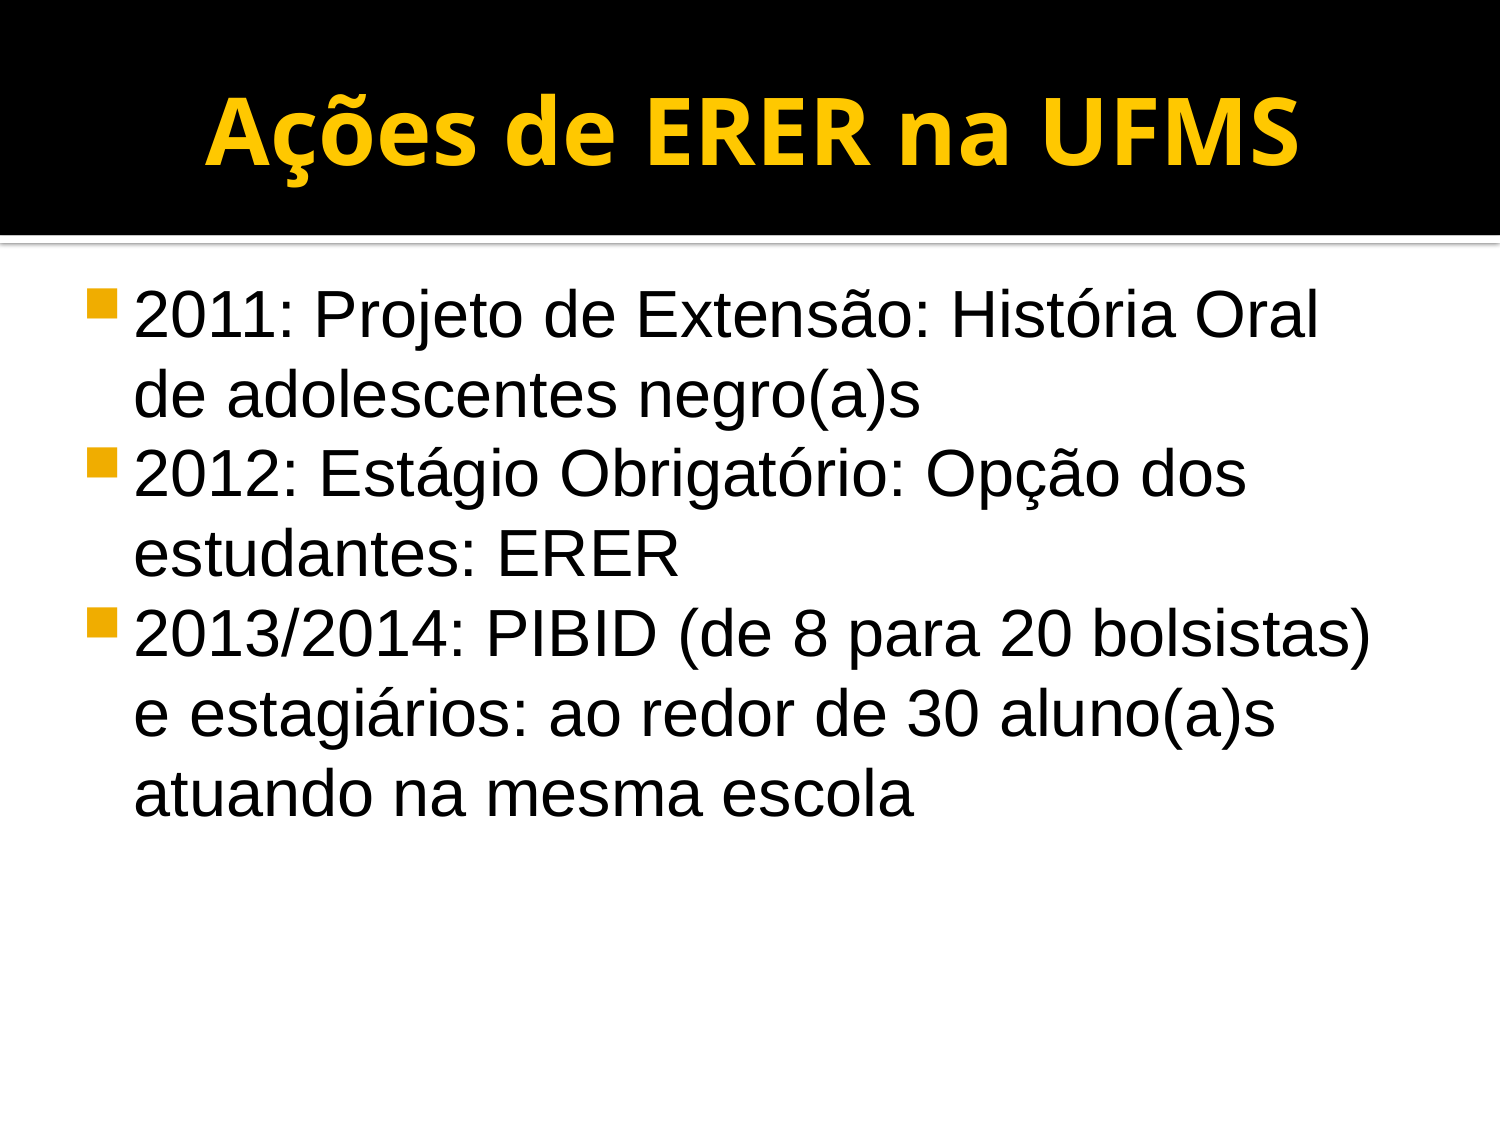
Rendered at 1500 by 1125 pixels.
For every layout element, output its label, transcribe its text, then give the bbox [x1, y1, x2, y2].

title Ações de ERER na UFMS [75, 25, 1425, 231]
list 2011: Projeto de Extensão: História Oral de adolescentes negro(a)s 2012: Estágio Obrigatório: Opção dos estudantes: ERER 2013/2014: PIBID (de 8 para 20 bolsistas) e estagiários: ao redor de 30 aluno(a)s atuando na mesma escola [53, 255, 1425, 1050]
